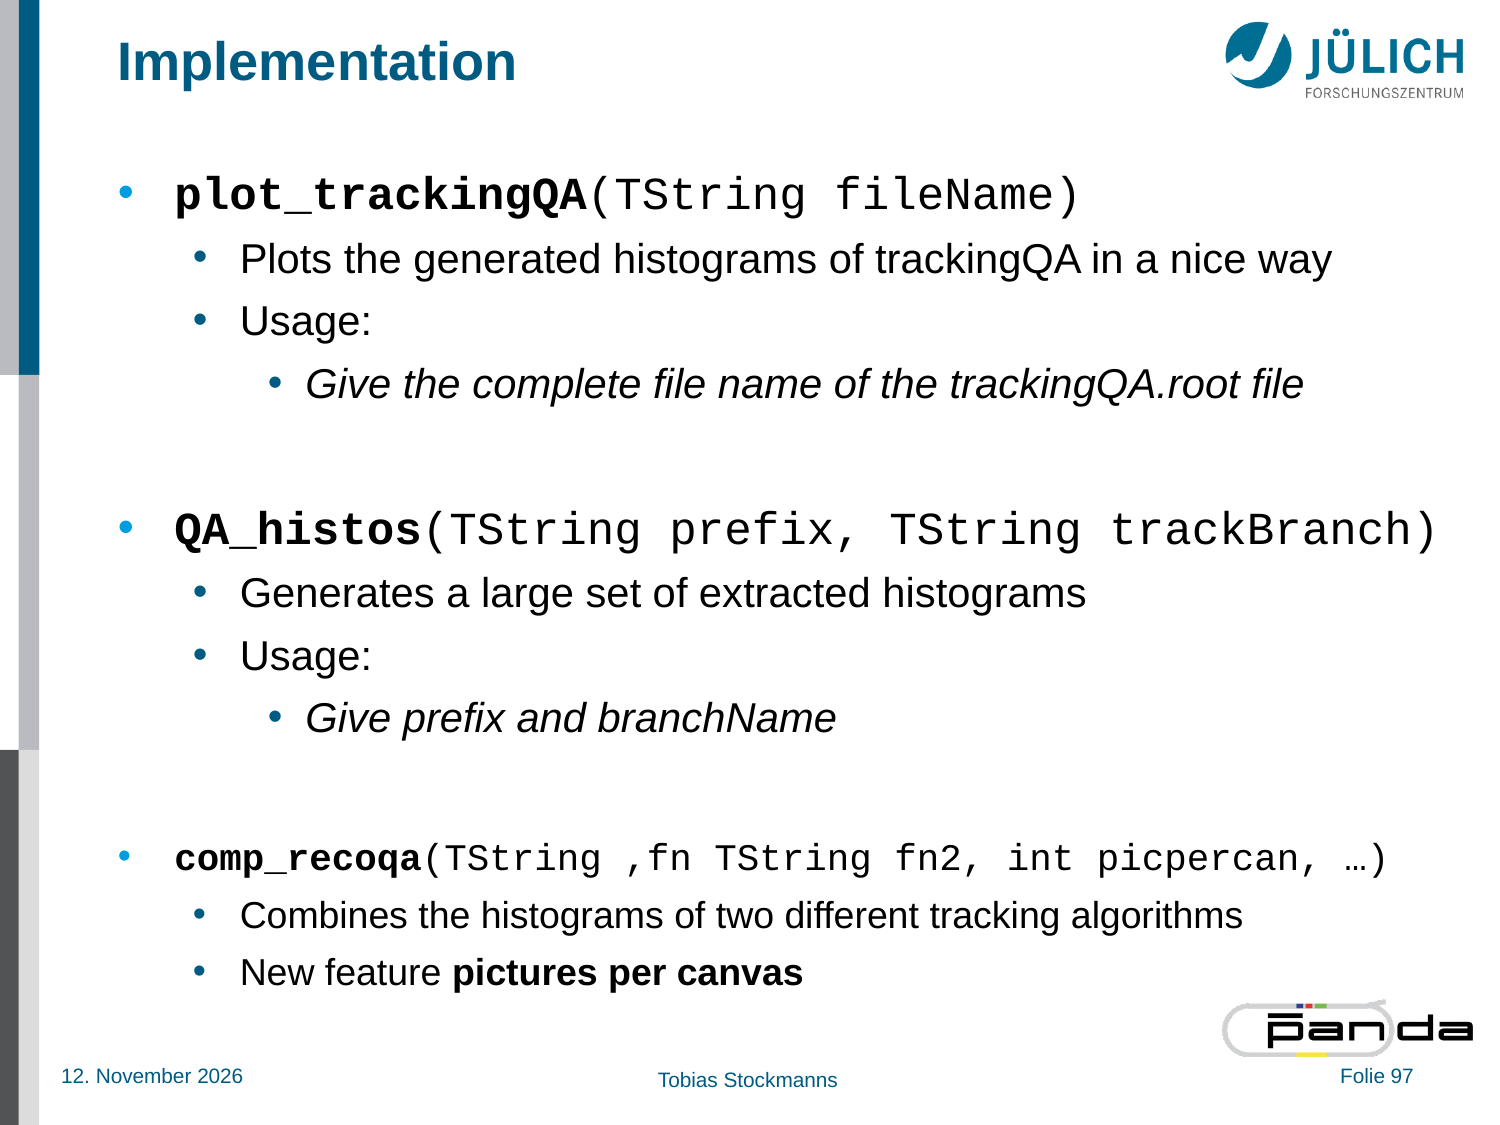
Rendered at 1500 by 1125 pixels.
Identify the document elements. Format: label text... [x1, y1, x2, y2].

picture [1224, 20, 1463, 98]
picture [1222, 999, 1473, 1057]
title Implementation [116, 11, 1208, 106]
list plot_trackingQA(TString fileName) Plots the generated histograms of trackingQA in a nice way Usage: Give the complete file name of the trackingQA.root file QA_histos(TString prefix, TString trackBranch) Generates a large set of extracted histograms Usage: Give prefix and branchName comp_recoqa(TString ,fn TString fn2, int picpercan, …) Combines the histograms of two different tracking algorithms New feature pictures per canvas [117, 163, 1471, 988]
